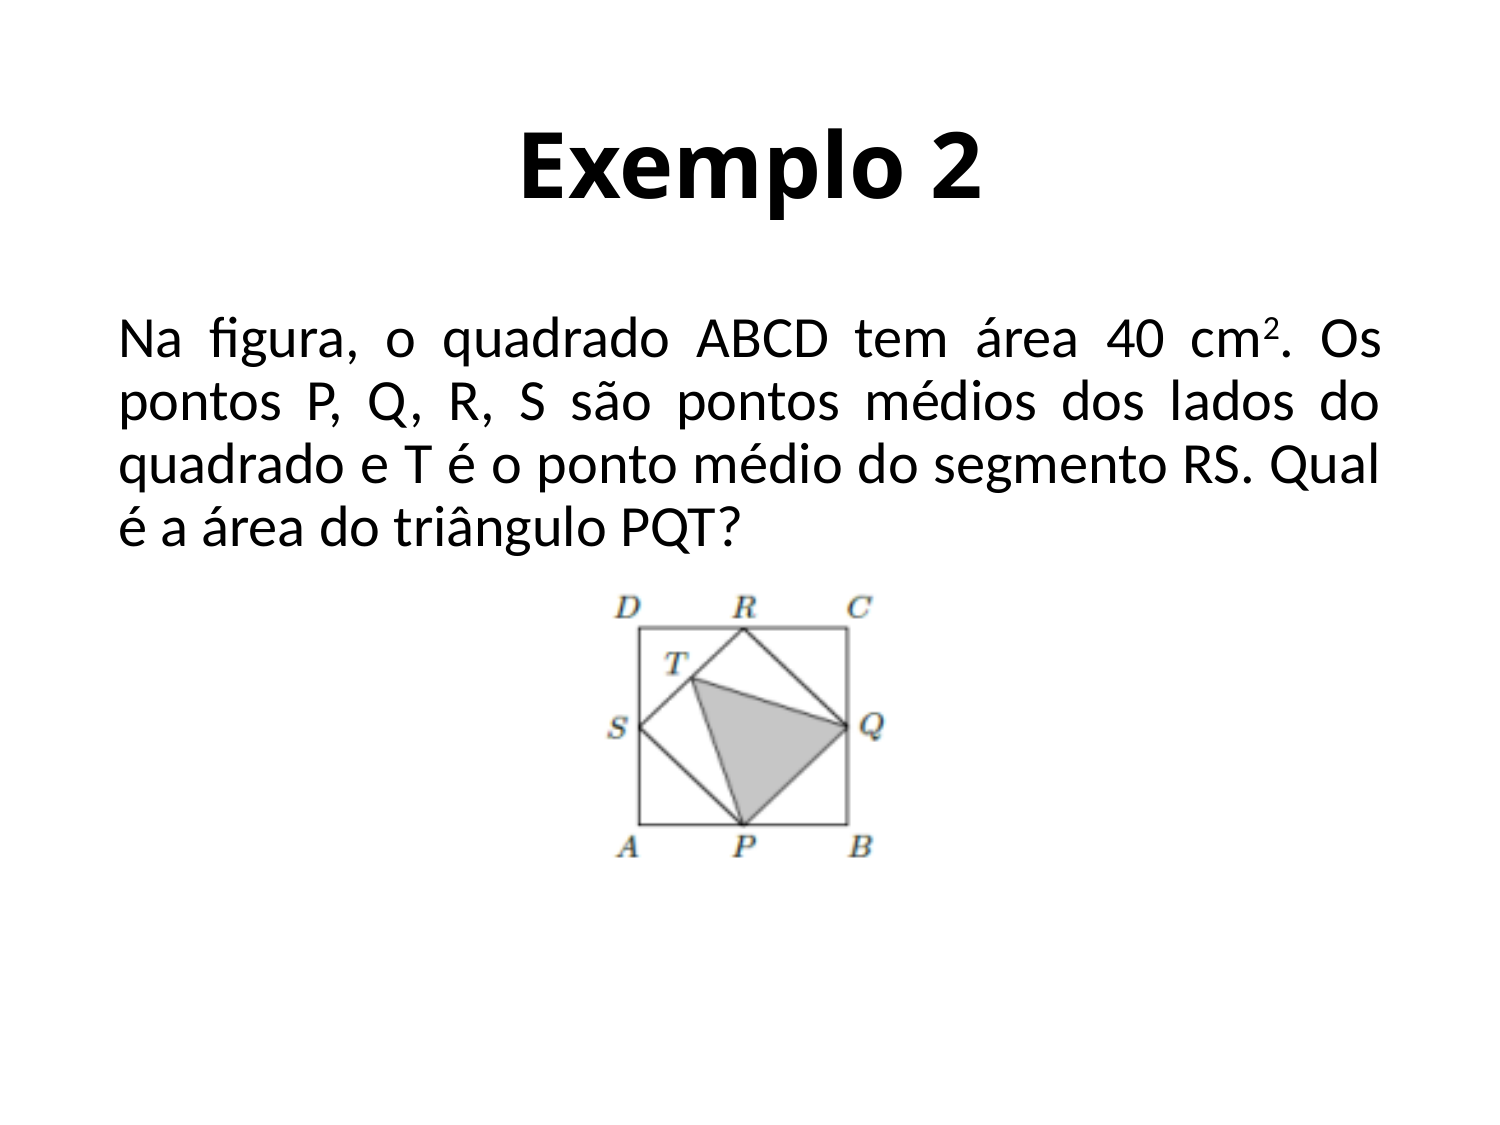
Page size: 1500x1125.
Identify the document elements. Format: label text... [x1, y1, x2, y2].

picture [593, 585, 907, 870]
title Exemplo 2 [103, 59, 1397, 278]
list Na figura, o quadrado ABCD tem área 40 cm2. Os pontos P, Q, R, S são pontos médios dos lados do quadrado e T é o ponto médio do segmento RS. Qual é a área do triângulo PQT? [103, 299, 1397, 1014]
